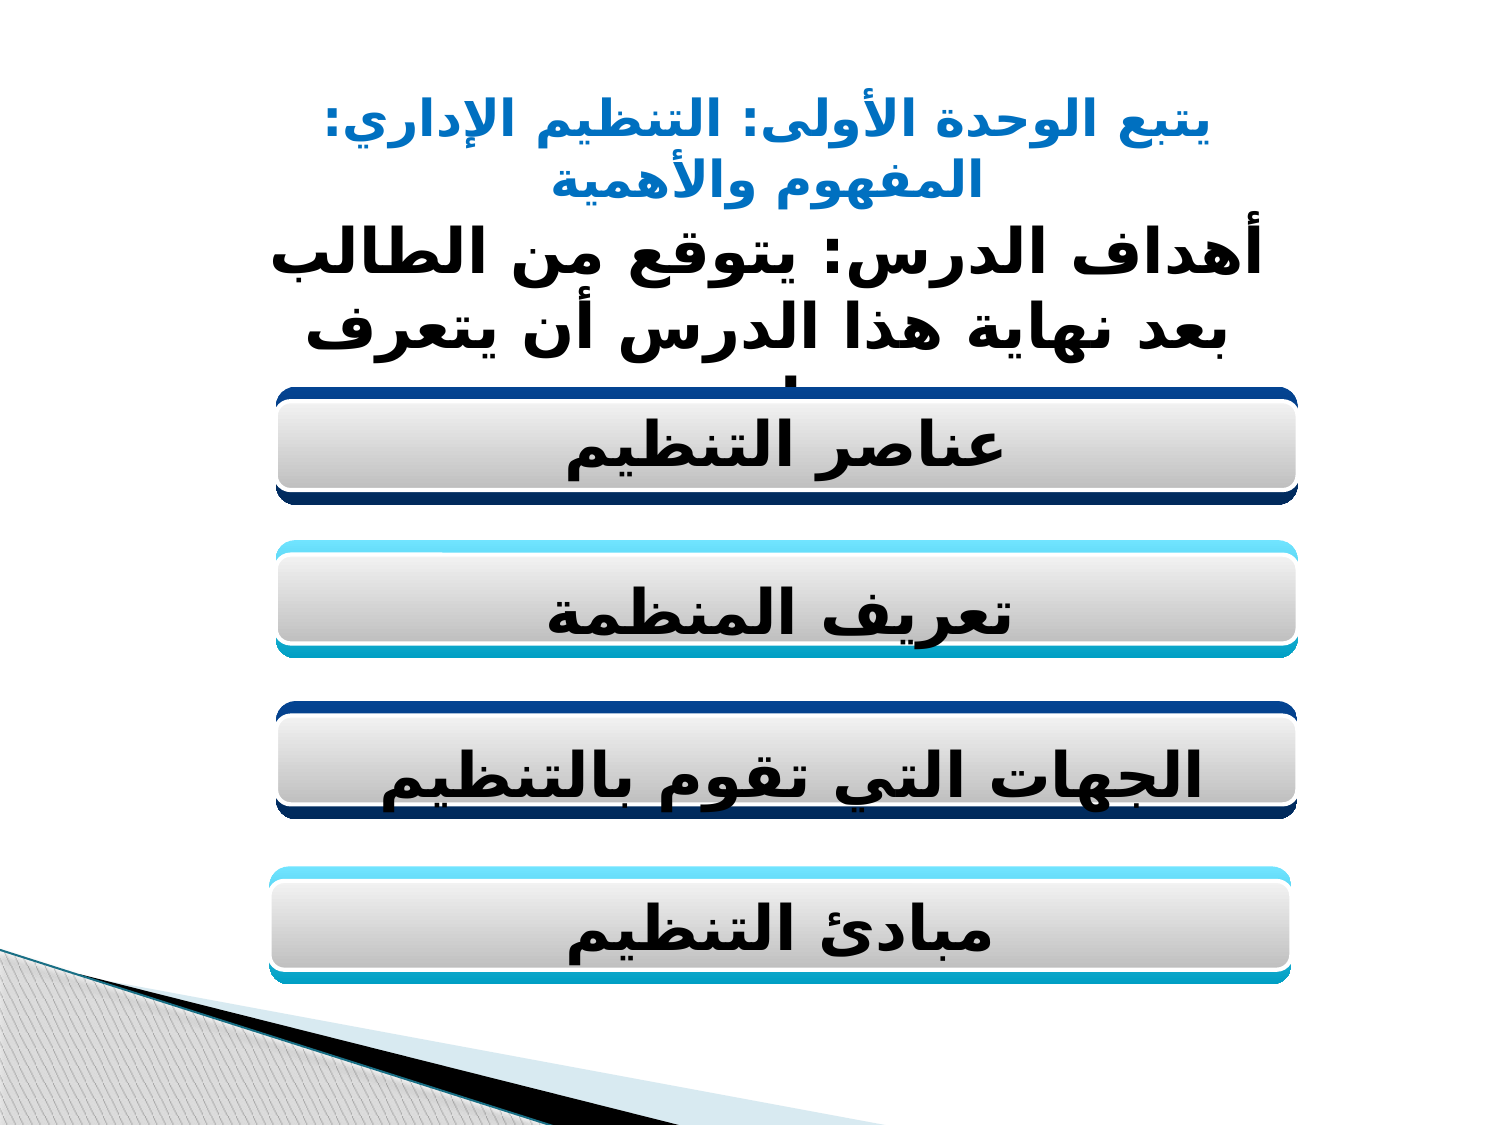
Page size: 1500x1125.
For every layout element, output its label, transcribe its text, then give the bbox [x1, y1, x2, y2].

text_box أهداف الدرس: يتوقع من الطالب بعد نهاية هذا الدرس أن يتعرف على: [211, 203, 1325, 443]
text_box [269, 866, 1292, 893]
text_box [275, 539, 1298, 659]
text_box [275, 386, 1298, 505]
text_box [275, 700, 1298, 820]
text_box [269, 958, 1292, 985]
text_box مبادئ التنظيم [269, 880, 1292, 970]
text_box يتبع الوحدة الأولى: التنظيم الإداري: المفهوم والأهمية [286, 78, 1250, 203]
